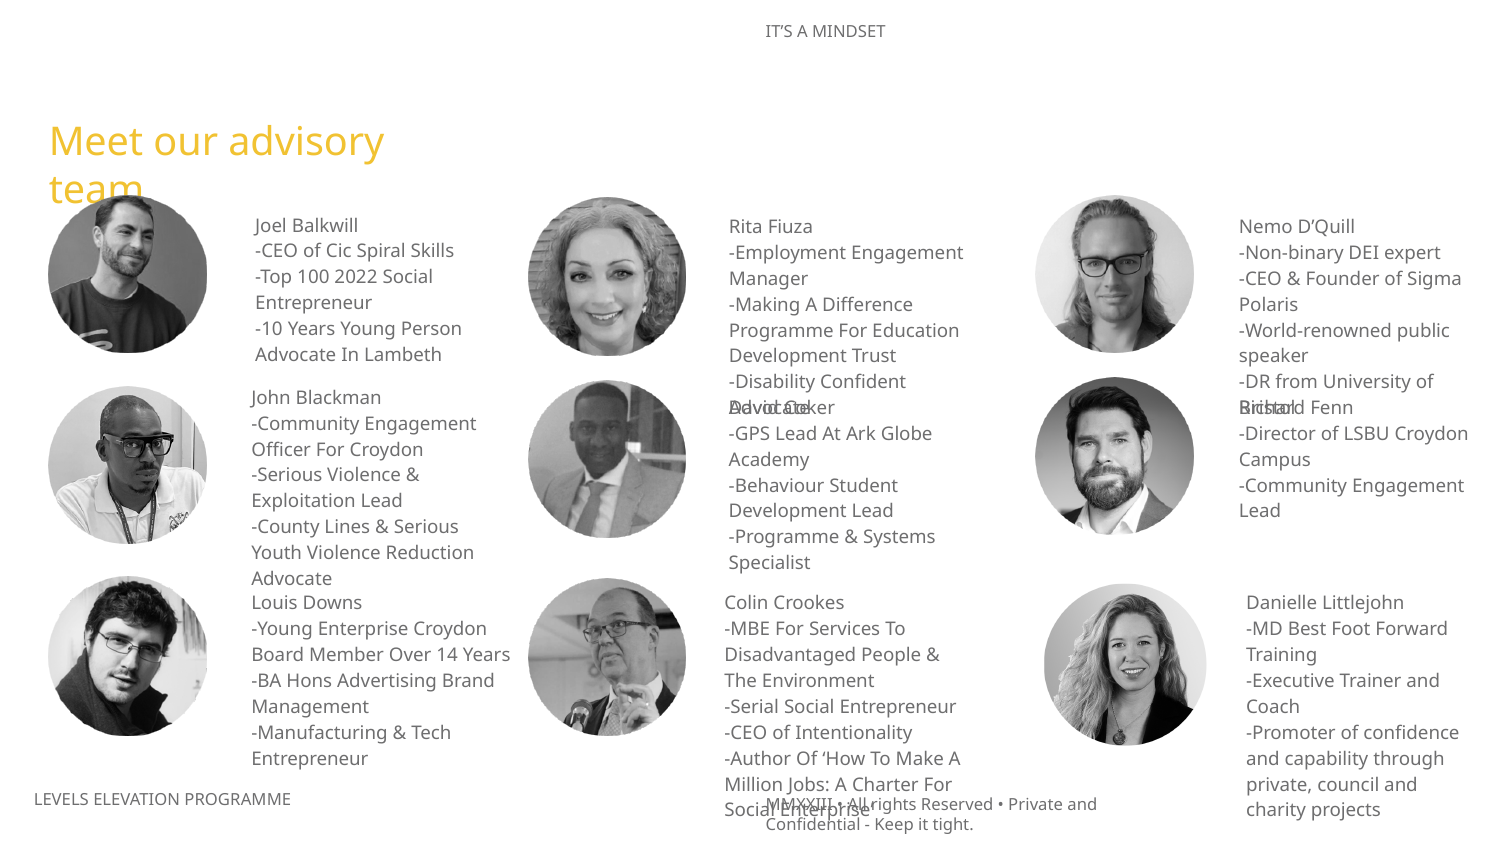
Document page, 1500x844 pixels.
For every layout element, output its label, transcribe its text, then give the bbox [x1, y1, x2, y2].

text_box Colin Crookes -MBE For Services To Disadvantaged People & The Environment -Serial Social Entrepreneur -CEO of Intentionality -Author Of ‘How To Make A Million Jobs: A Charter For Social Enterprise’ [709, 572, 983, 844]
text_box Rita Fiuza -Employment Engagement Manager -Making A Difference Programme For Education Development Trust -Disability Confident Advocate [713, 196, 979, 460]
text_box Louis Downs -Young Enterprise Croydon Board Member Over 14 Years -BA Hons Advertising Brand Management -Manufacturing & Tech Entrepreneur [236, 572, 529, 810]
text_box Nemo D’Quill -Non-binary DEI expert -CEO & Founder of Sigma Polaris -World-renowned public speaker -DR from University of Bristol [1223, 196, 1489, 434]
text_box Richard Fenn -Director of LSBU Croydon Campus -Community Engagement Lead [1223, 377, 1500, 589]
picture [528, 578, 687, 736]
text_box Joel Balkwill -CEO of Cic Spiral Skills -Top 100 2022 Social Entrepreneur -10 Years Young Person Advocate In Lambeth [240, 195, 533, 378]
picture [48, 576, 207, 736]
picture [528, 197, 687, 357]
picture [48, 386, 207, 544]
picture [528, 379, 687, 538]
picture [1035, 377, 1194, 535]
picture [48, 194, 207, 353]
text_box John Blackman -Community Engagement Officer For Croydon -Serious Violence & Exploitation Lead -County Lines & Serious Youth Violence Reduction Advocate [236, 367, 529, 572]
picture [1035, 578, 1213, 752]
text_box Danielle Littlejohn -MD Best Foot Forward Training -Executive Trainer and Coach -Promoter of confidence and capability through private, council and charity projects [1231, 572, 1489, 836]
picture [1035, 195, 1194, 353]
text_box David Coker -GPS Lead At Ark Globe Academy -Behaviour Student Development Lead -Programme & Systems Specialist [713, 377, 1013, 615]
text_box Meet our advisory team. [33, 101, 500, 227]
